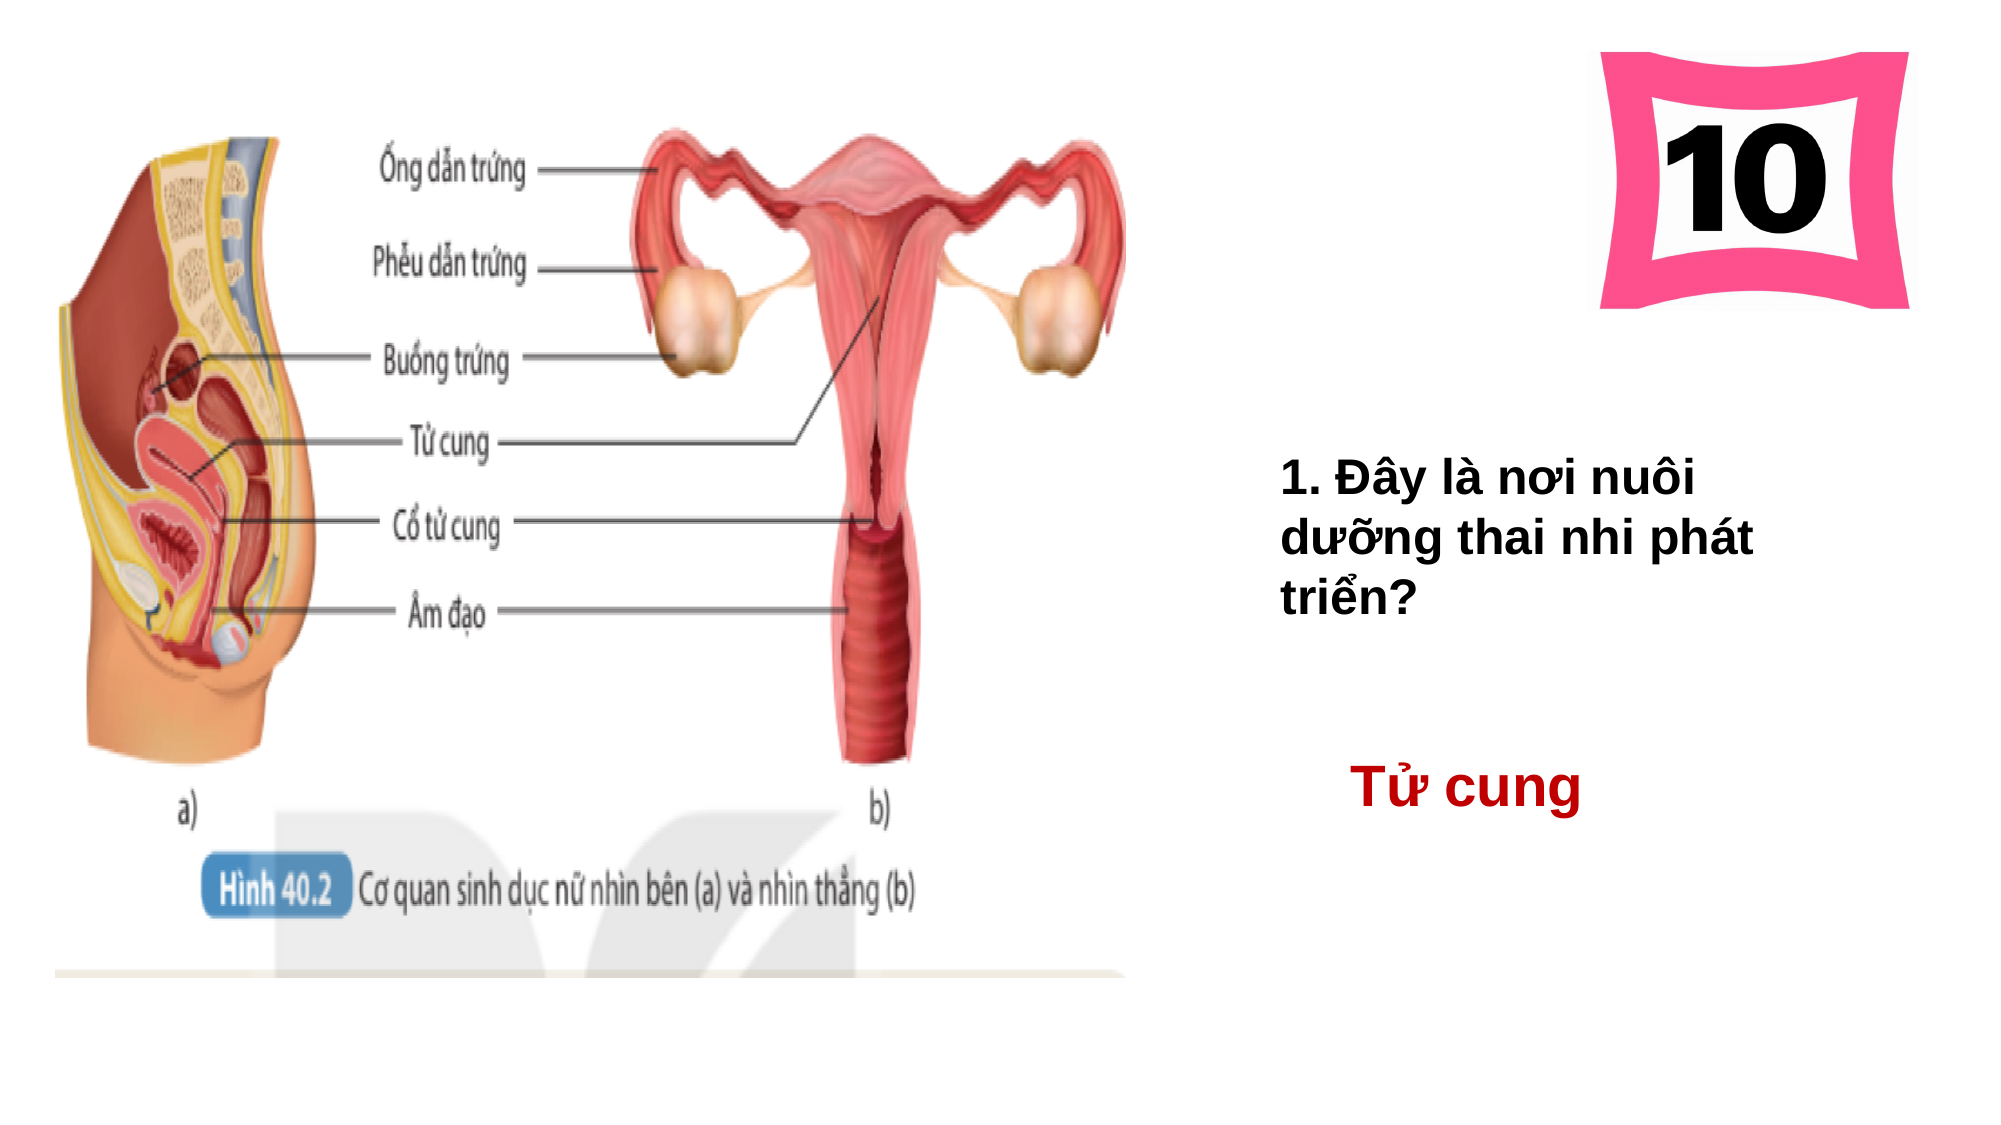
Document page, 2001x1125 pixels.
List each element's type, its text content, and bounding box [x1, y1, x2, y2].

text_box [1586, 49, 1919, 312]
text_box 1. Đây là nơi nuôi dưỡng thai nhi phát triển? [1265, 437, 1879, 633]
text_box Tử cung [1335, 741, 1646, 826]
picture [55, 93, 1126, 978]
